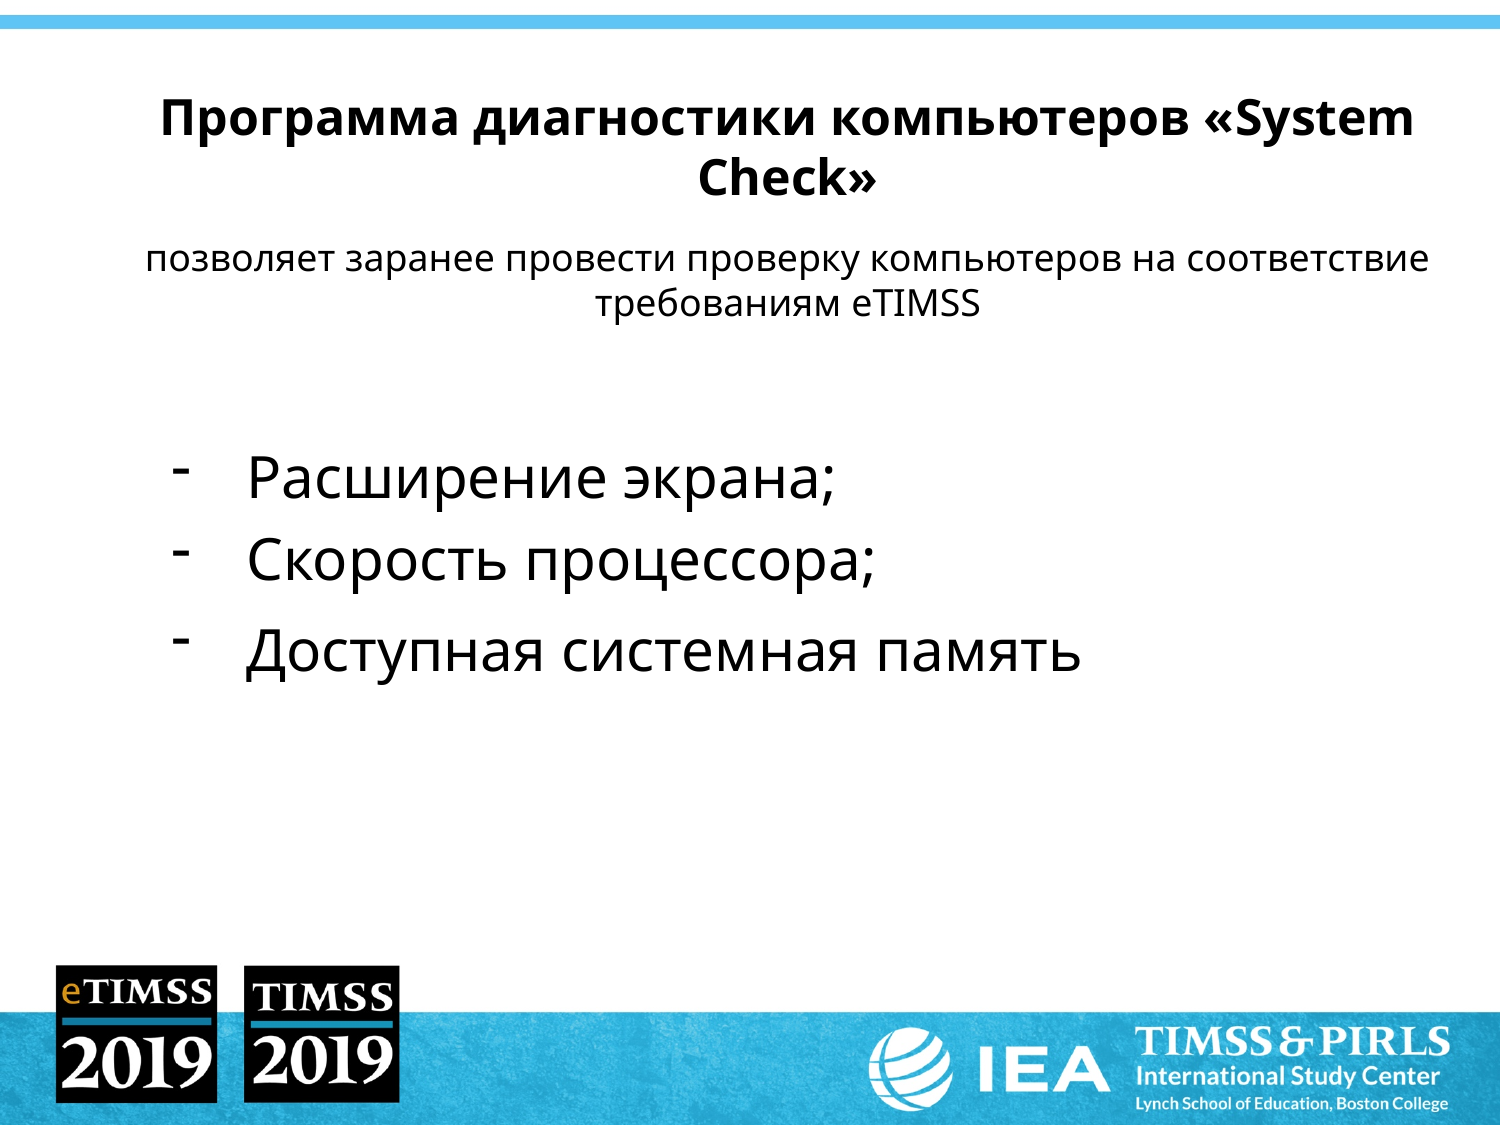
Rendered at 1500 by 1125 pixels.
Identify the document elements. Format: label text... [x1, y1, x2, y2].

list Программа диагностики компьютеров «System Check» позволяет заранее провести проверку компьютеров на соответствие требованиям eTIMSS [41, 77, 1459, 410]
text_box Расширение экрана; Скорость процессора; Доступная системная память [99, 432, 1258, 739]
picture [0, 0, 1500, 1125]
